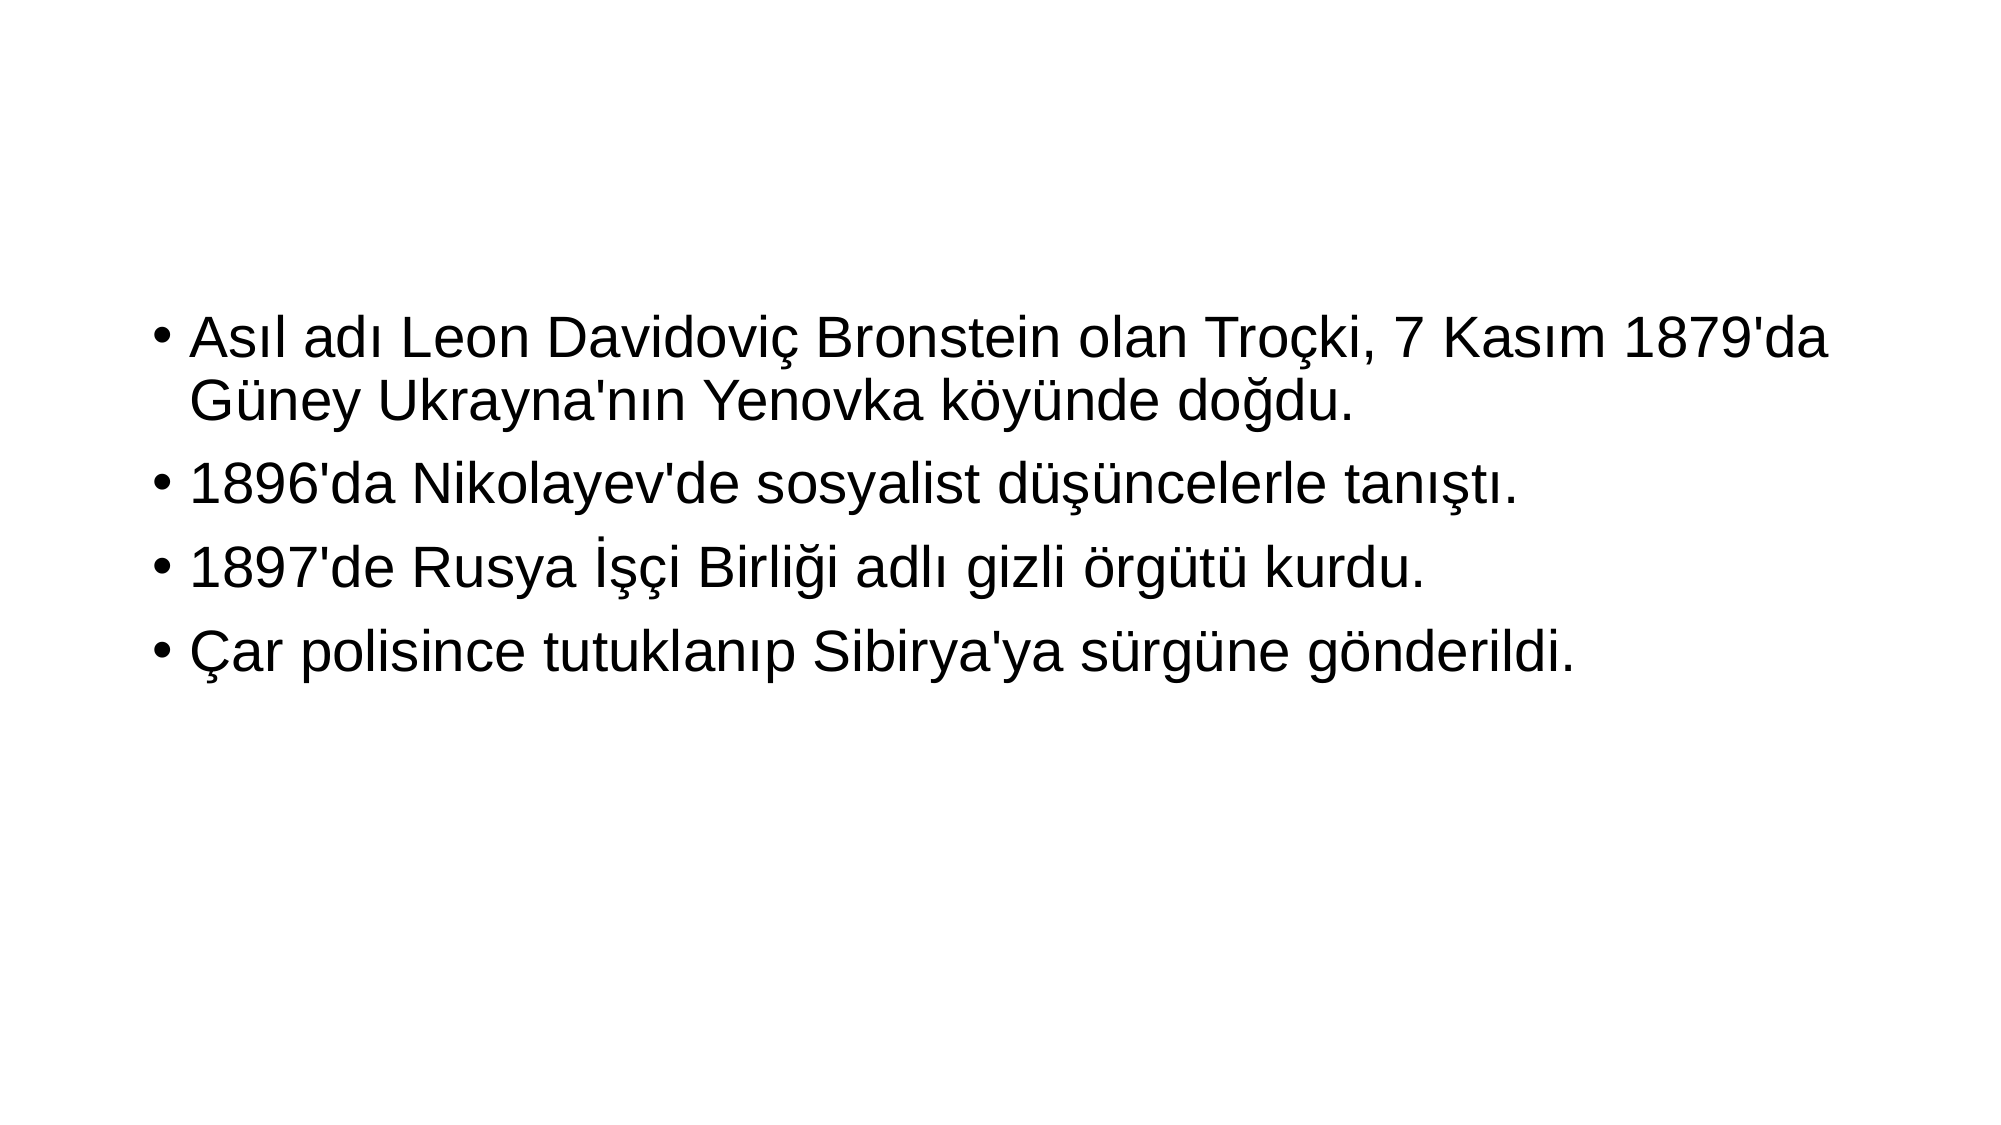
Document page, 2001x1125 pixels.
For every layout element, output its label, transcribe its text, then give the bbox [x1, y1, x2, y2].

list Asıl adı Leon Davidoviç Bronstein olan Troçki, 7 Kasım 1879'da Güney Ukrayna'nın Yenovka köyünde doğdu. 1896'da Nikolayev'de sosyalist düşüncelerle tanıştı. 1897'de Rusya İşçi Birliği adlı gizli örgütü kurdu. Çar polisince tutuklanıp Sibirya'ya sürgüne gönderildi. [137, 299, 1863, 1014]
